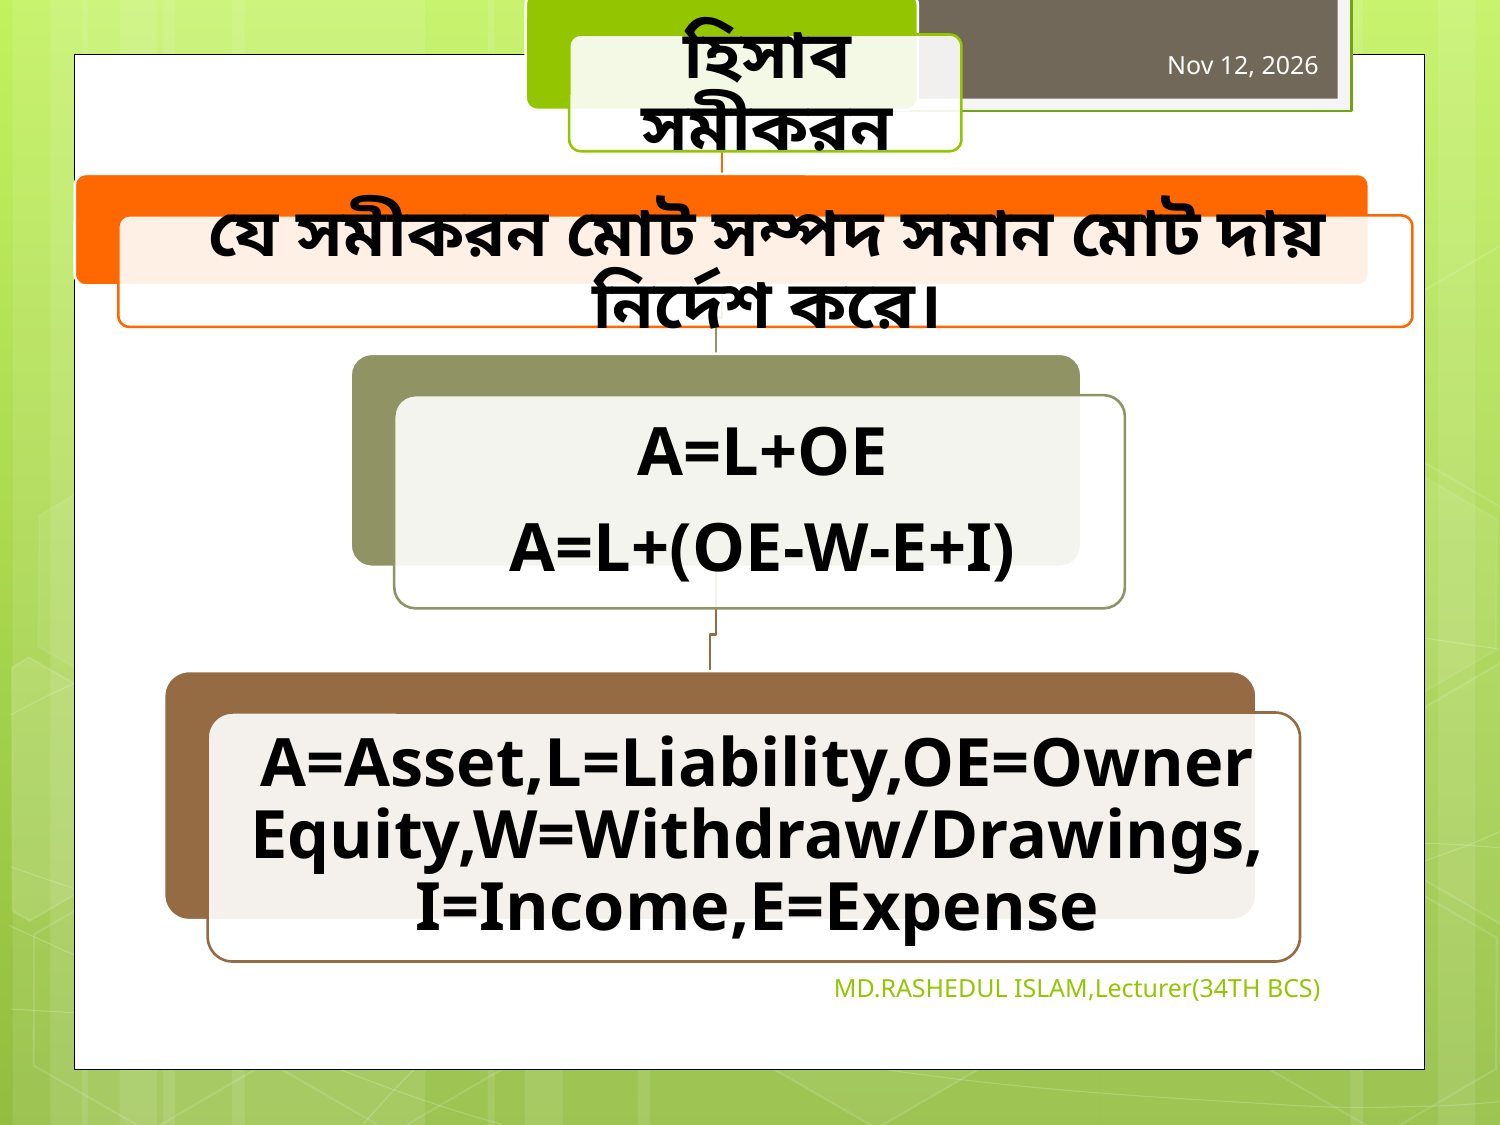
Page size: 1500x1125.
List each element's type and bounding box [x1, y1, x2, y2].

text_box [12, 24, 1488, 1101]
